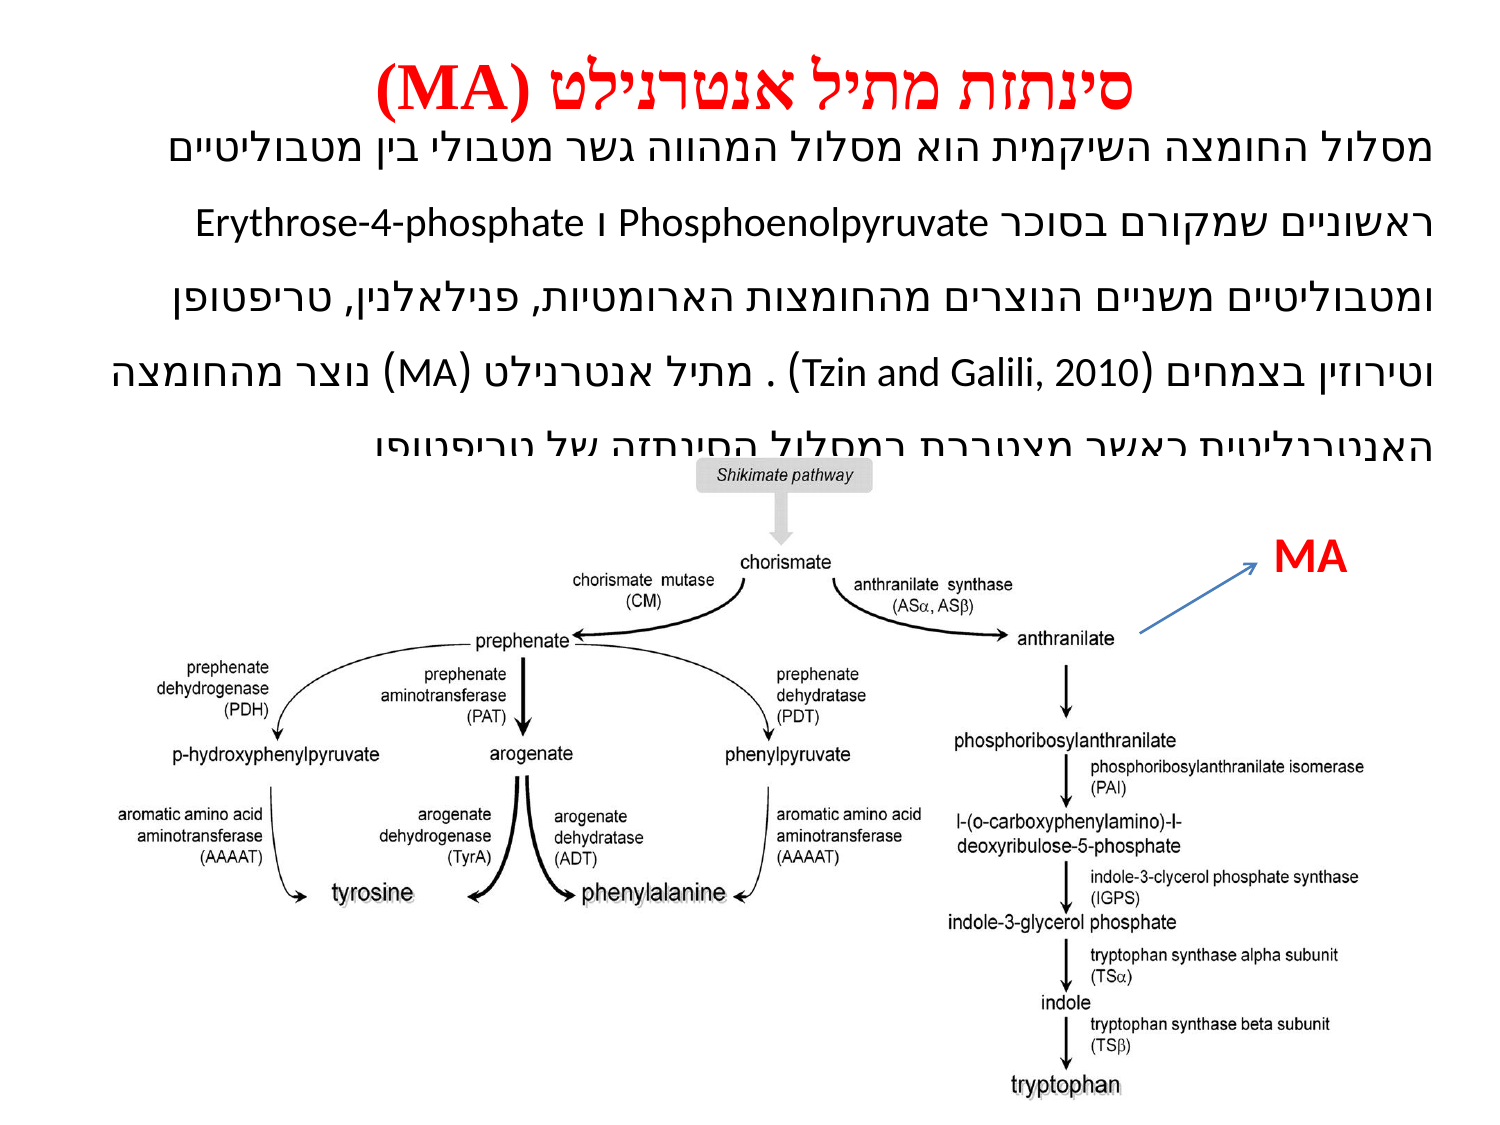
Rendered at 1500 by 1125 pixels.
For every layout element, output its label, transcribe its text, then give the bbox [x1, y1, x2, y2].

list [116, 456, 1365, 1102]
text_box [1139, 514, 1364, 634]
text_box סינתזת מתיל אנטרנילט (MA) [128, 35, 1383, 130]
title מסלול החומצה השיקמית הוא מסלול המהווה גשר מטבולי בין מטבוליטיים ראשוניים שמקורם בסוכר Phosphoenolpyruvate ו Erythrose-4-phosphate ומטבוליטיים משניים הנוצרים מהחומצות הארומטיות, פנילאלנין, טריפטופן וטירוזין בצמחים (Tzin and Galili, 2010) . מתיל אנטרנילט (MA) נוצר מהחומצה האנטרנליטית כאשר מצטברת במסלול הסינתזה של טריפטופן. [53, 131, 1451, 433]
